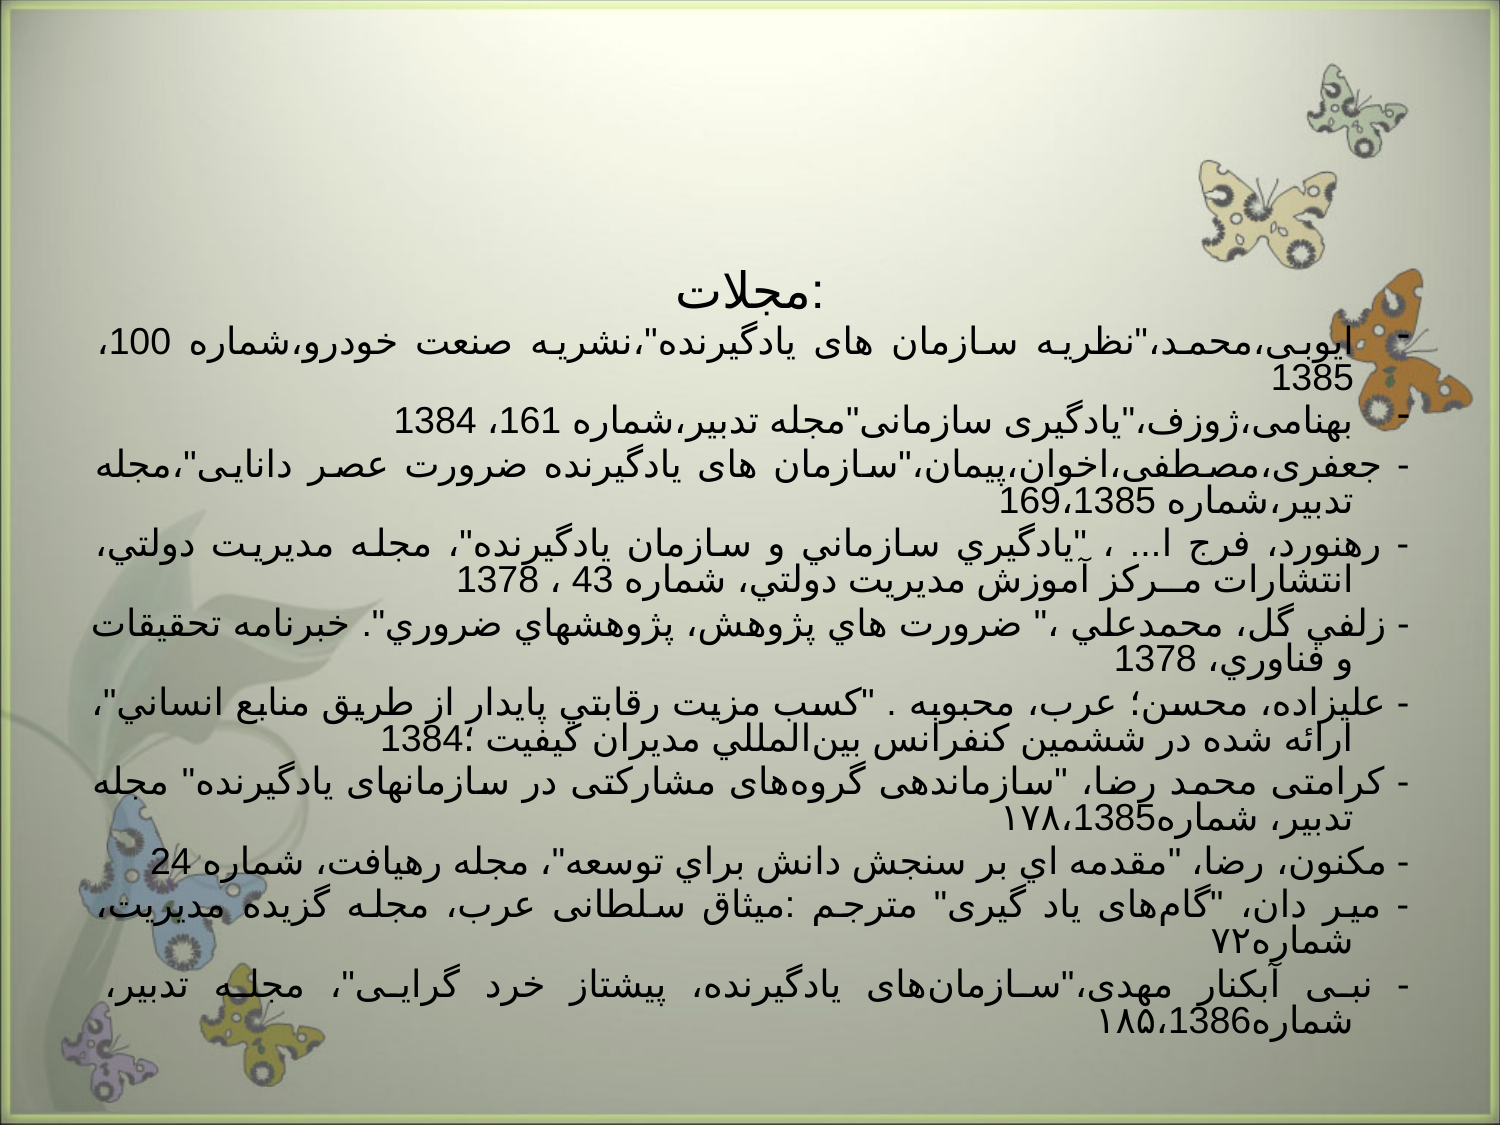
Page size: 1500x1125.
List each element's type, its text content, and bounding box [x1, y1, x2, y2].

list مجلات: ایوبی،محمد،"نظریه سازمان های یادگیرنده"،نشریه صنعت خودرو،شماره 100، 1385 بهنامی،ژوزف،"یادگیری سازمانی"مجله تدبیر،شماره 161، 1384 - جعفری،مصطفی،اخوان،پیمان،"سازمان های یادگیرنده ضرورت عصر دانایی"،مجله تدبیر،شماره 169،1385 - رهنورد، فرج ا... ، "يادگيري سازماني و سازمان يادگيرنده"، مجله مديريت دولتي، انتشارات مــرکز آموزش مديريت دولتي، شماره 43 ، 1378 - زلفي گل، محمدعلي ،" ضرورت هاي پژوهش، پژوهشهاي ضروري". خبرنامه تحقيقات و فناوري، 1378 - عليزاده، محسن؛ عرب، محبوبه . "کسب مزيت رقابتي پايدار از طريق منابع انساني"، ارائه شده در ششمين کنفرانس بين‌المللي مديران کيفيت ؛1384 - کرامتی محمد رضا، "سازماندهی گروه‌های مشارکتی در سازمانهای یادگیرنده" مجله تدبیر، شماره۱۷۸،1385 - مکنون،‌ رضا، "مقدمه اي بر سنجش دانش براي توسعه"، مجله رهيافت، شماره 24 - میر دان، "گام‌های یاد گیری" مترجم :میثاق سلطانی عرب، مجله گزیده مدیریت، شماره۷۲ - نبی آبکنار مهدی،"سازمان‌های یادگیرنده، پیشتاز خرد گرایی"، مجله تدبیر، شماره۱۸۵،1386 [75, 262, 1425, 1005]
picture [0, 0, 1500, 1125]
